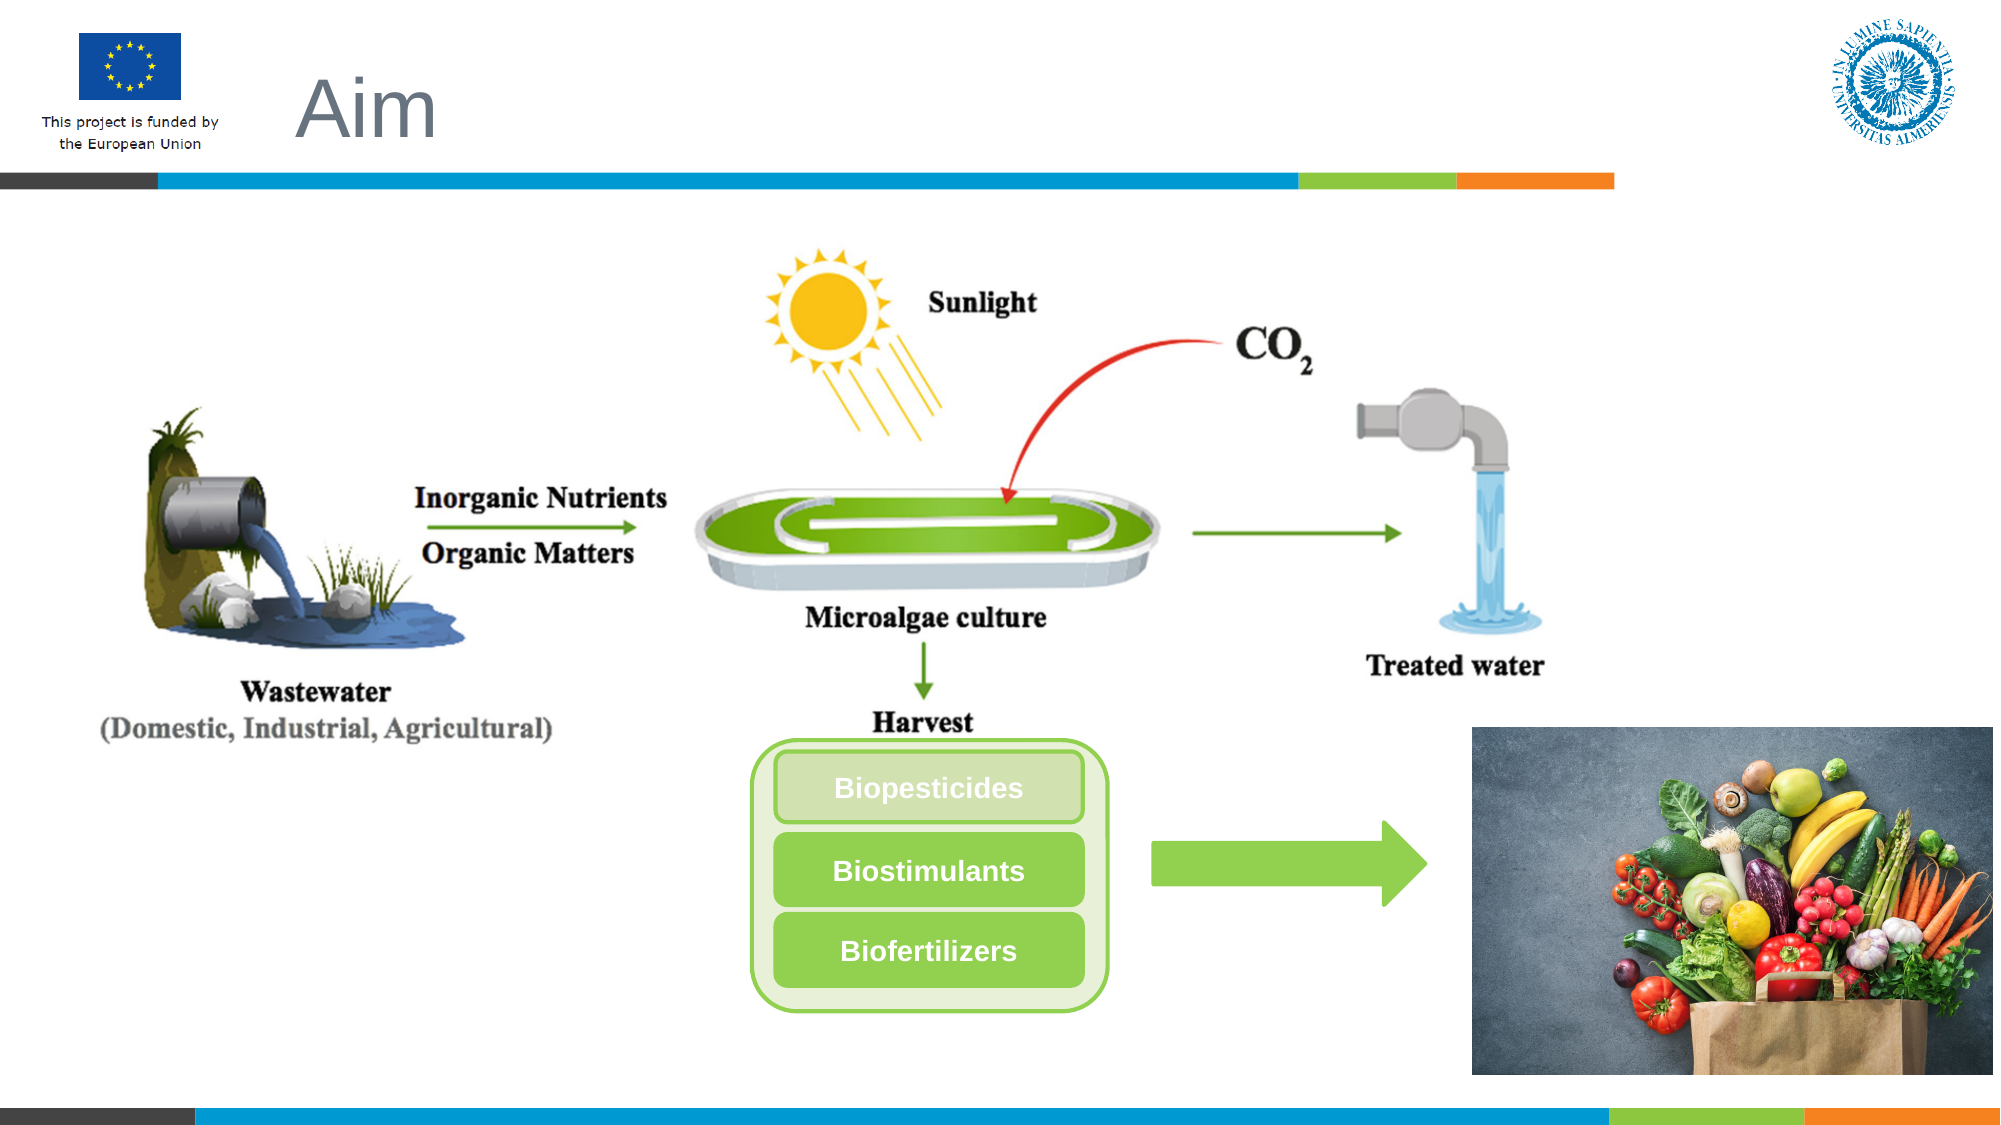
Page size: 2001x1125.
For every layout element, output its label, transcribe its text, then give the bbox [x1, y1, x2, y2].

picture [1826, 19, 1969, 161]
text_box Aim [280, 38, 1733, 169]
picture [96, 243, 1993, 1075]
text_box Biopesticides [762, 998, 1098, 1014]
